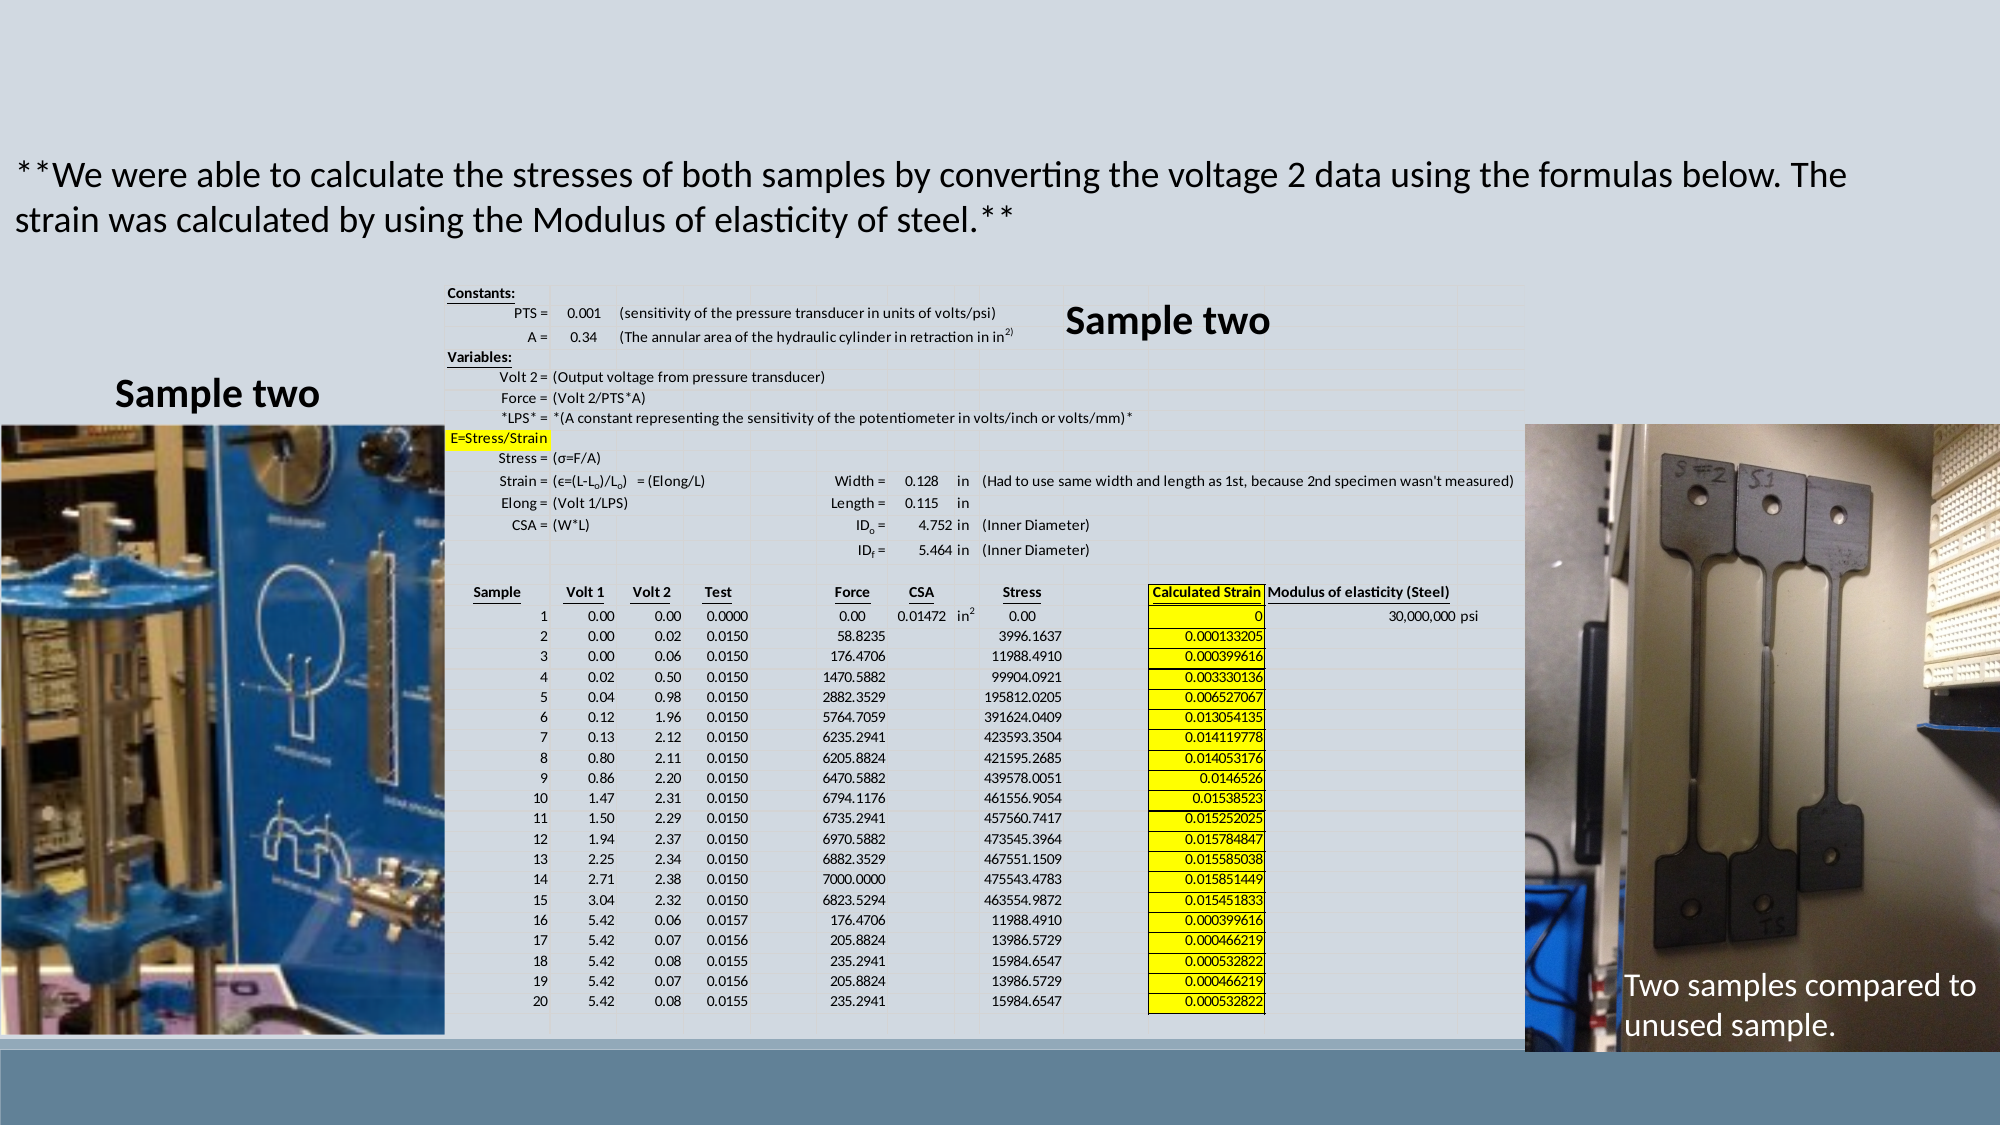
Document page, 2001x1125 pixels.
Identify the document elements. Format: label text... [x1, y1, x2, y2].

picture [0, 284, 2000, 1053]
text_box Sample two [100, 358, 344, 424]
text_box **We were able to calculate the stresses of both samples by converting the voltage 2 data using the formulas below. The strain was calculated by using the Modulus of elasticity of steel.** [0, 142, 1907, 248]
